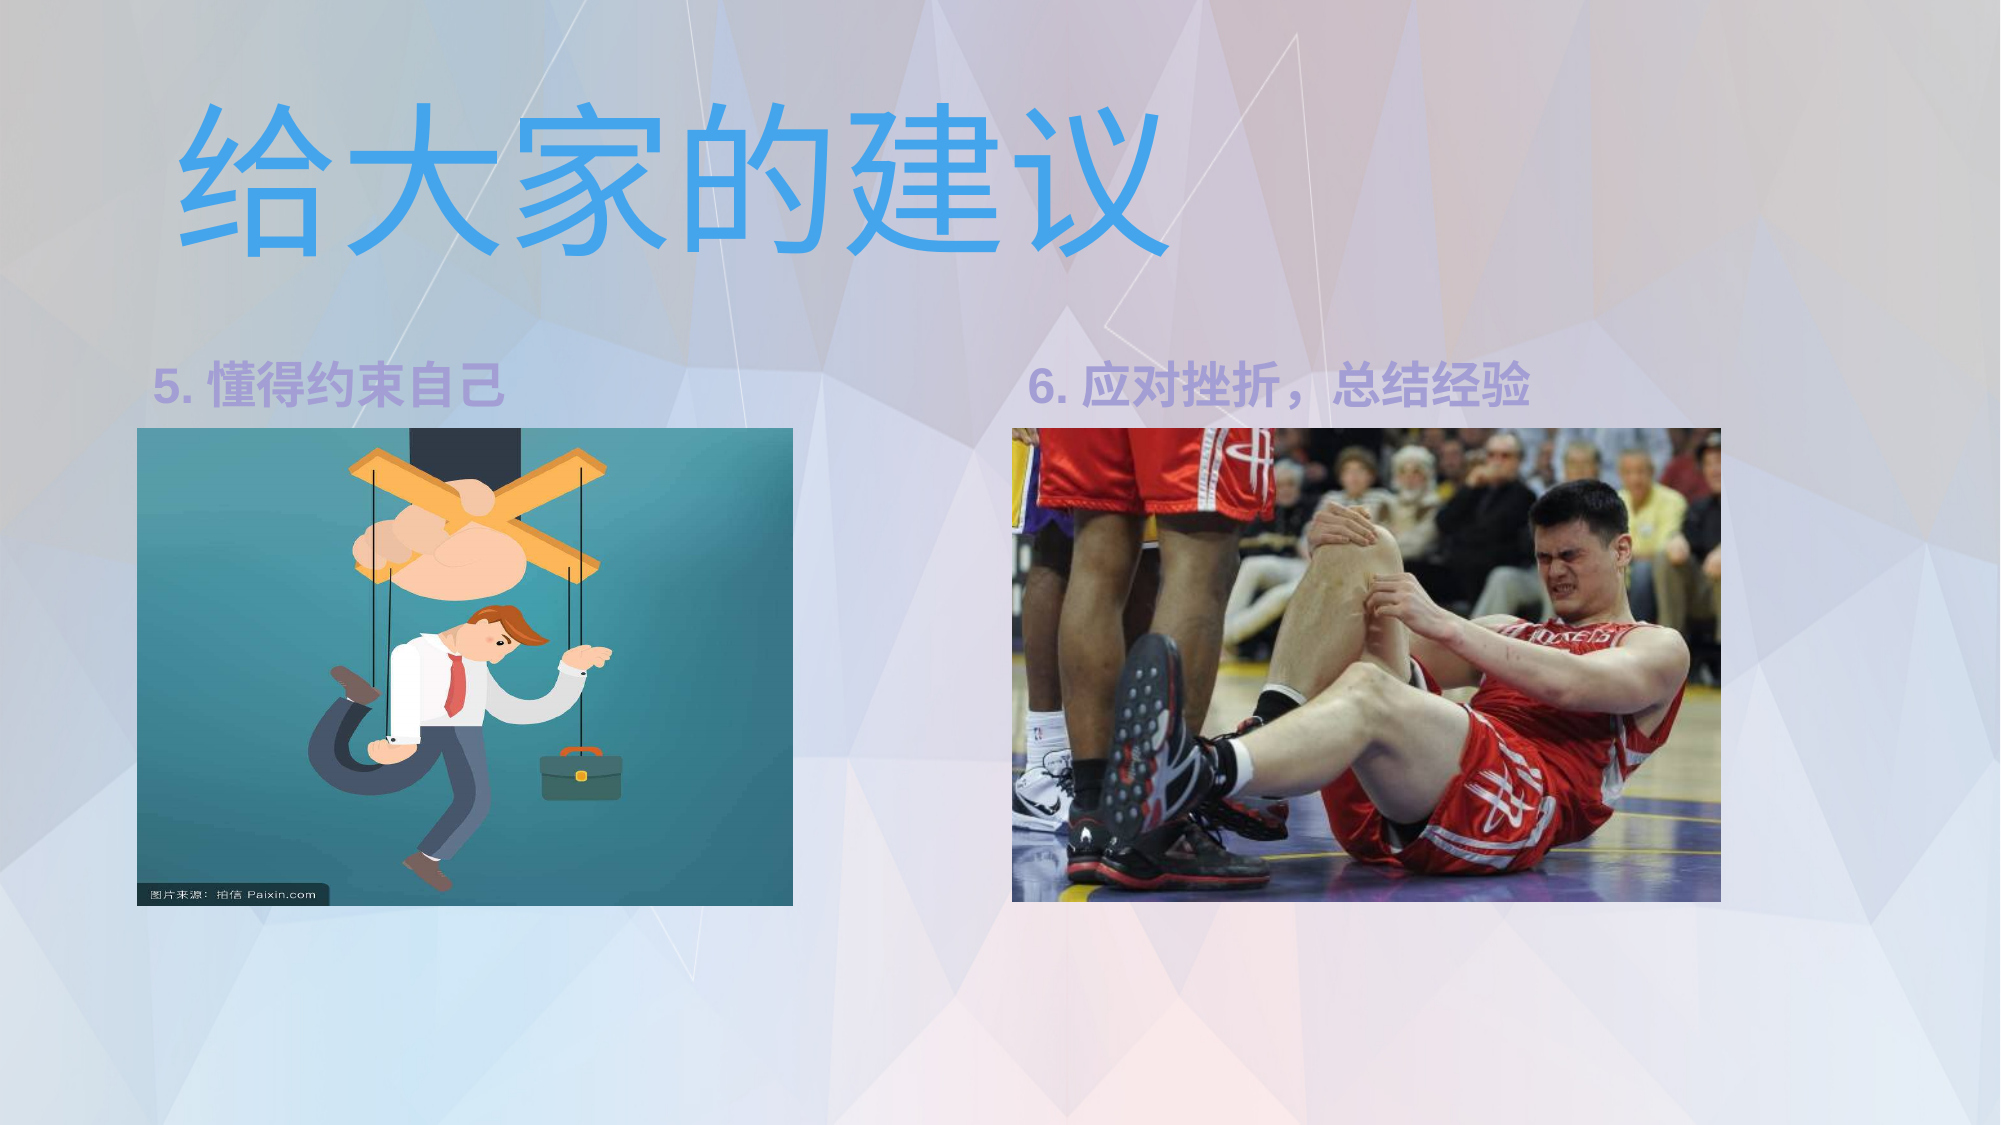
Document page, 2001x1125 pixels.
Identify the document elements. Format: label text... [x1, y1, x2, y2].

list 5.懂得约束自己 [137, 286, 984, 422]
text_box 给大家的建议 [158, 80, 1884, 299]
list 6.应对挫折，总结经验 [1012, 299, 1863, 422]
picture [0, 0, 2001, 1125]
